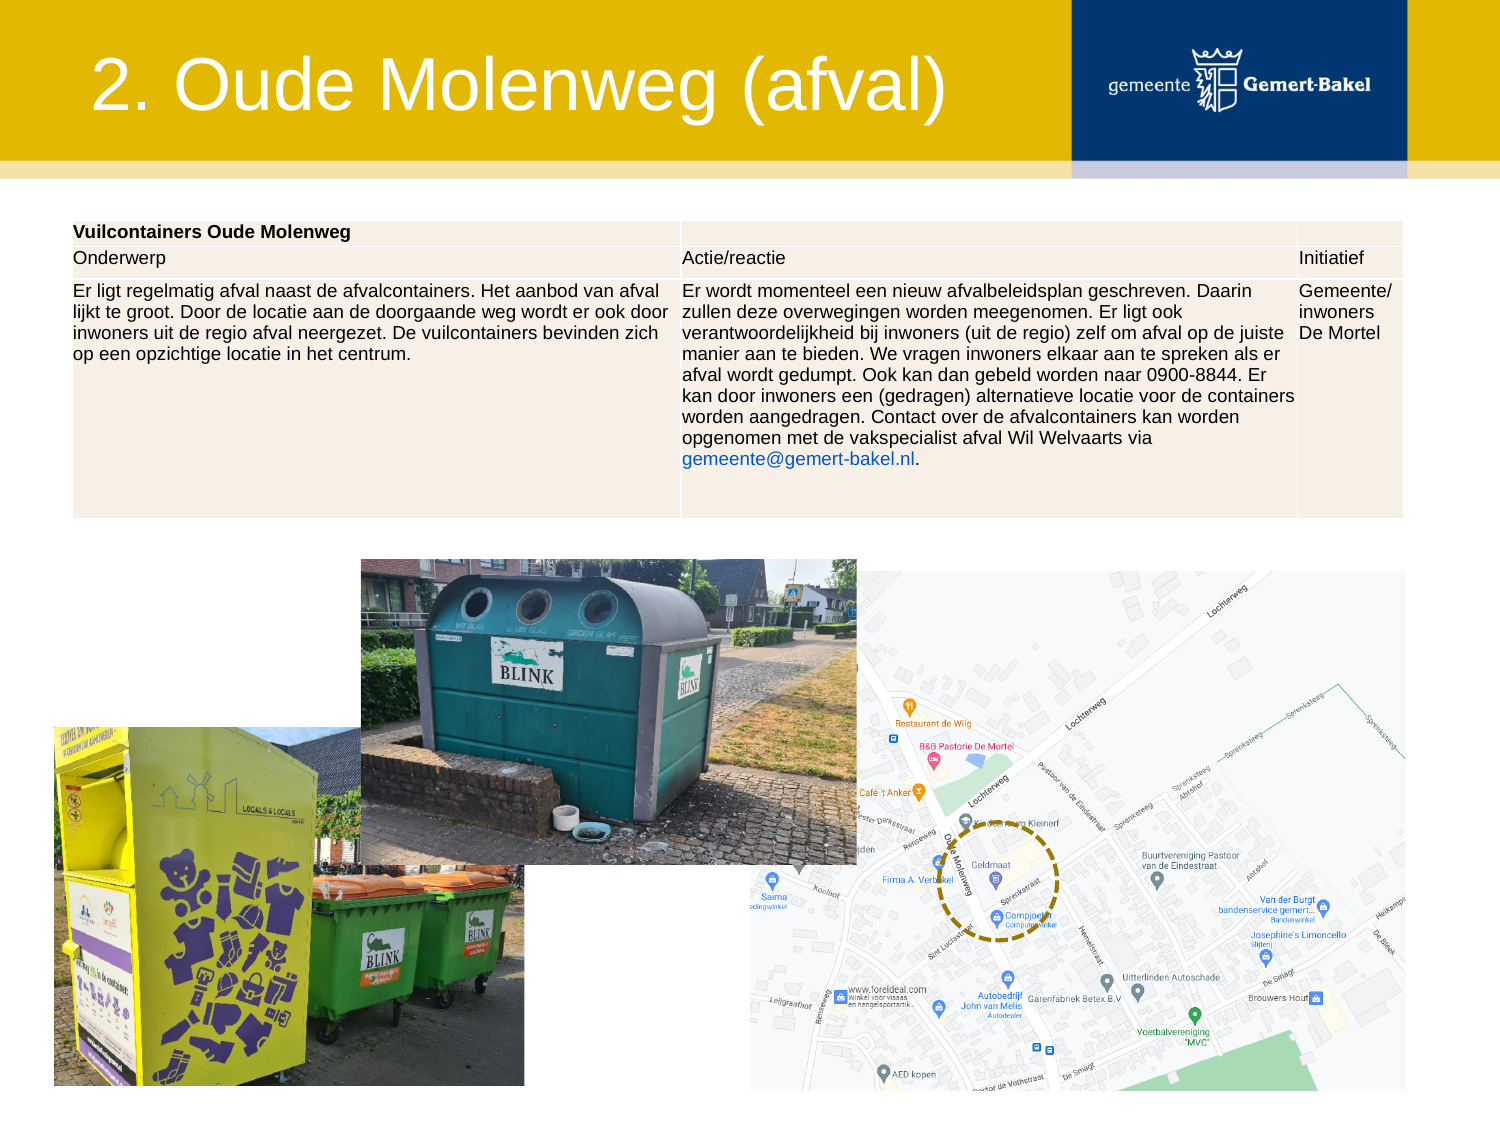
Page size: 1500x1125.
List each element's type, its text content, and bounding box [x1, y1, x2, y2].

table_cell Actie/reactie [682, 247, 1297, 278]
table_header [682, 221, 1297, 246]
table_cell Er wordt momenteel een nieuw afvalbeleidsplan geschreven. Daarin zullen deze overwegingen worden meegenomen. Er ligt ook verantwoordelijkheid bij inwoners (uit de regio) zelf om afval op de juiste manier aan te bieden. We vragen inwoners elkaar aan te spreken als er afval wordt gedumpt. Ook kan dan gebeld worden naar 0900-8844. Er kan door inwoners een (gedragen) alternatieve locatie voor de containers worden aangedragen. Contact over de afvalcontainers kan worden opgenomen met de vakspecialist afval Wil Welvaarts via gemeente@gemert-bakel.nl. [682, 280, 1297, 518]
table_cell Gemeente/ inwoners De Mortel [1298, 280, 1403, 518]
table_header Vuilcontainers Oude Molenweg [73, 221, 680, 246]
table_cell Onderwerp [73, 247, 680, 278]
table_cell Initiatief [1298, 247, 1403, 278]
table_cell Er ligt regelmatig afval naast de afvalcontainers. Het aanbod van afval lijkt te groot. Door de locatie aan de doorgaande weg wordt er ook door inwoners uit de regio afval neergezet. De vuilcontainers bevinden zich op een opzichtige locatie in het centrum. [73, 280, 680, 518]
picture [54, 463, 1406, 1125]
title 2. Oude Molenweg (afval) [75, 6, 999, 155]
picture [0, 0, 1500, 179]
table_header [1298, 221, 1403, 246]
